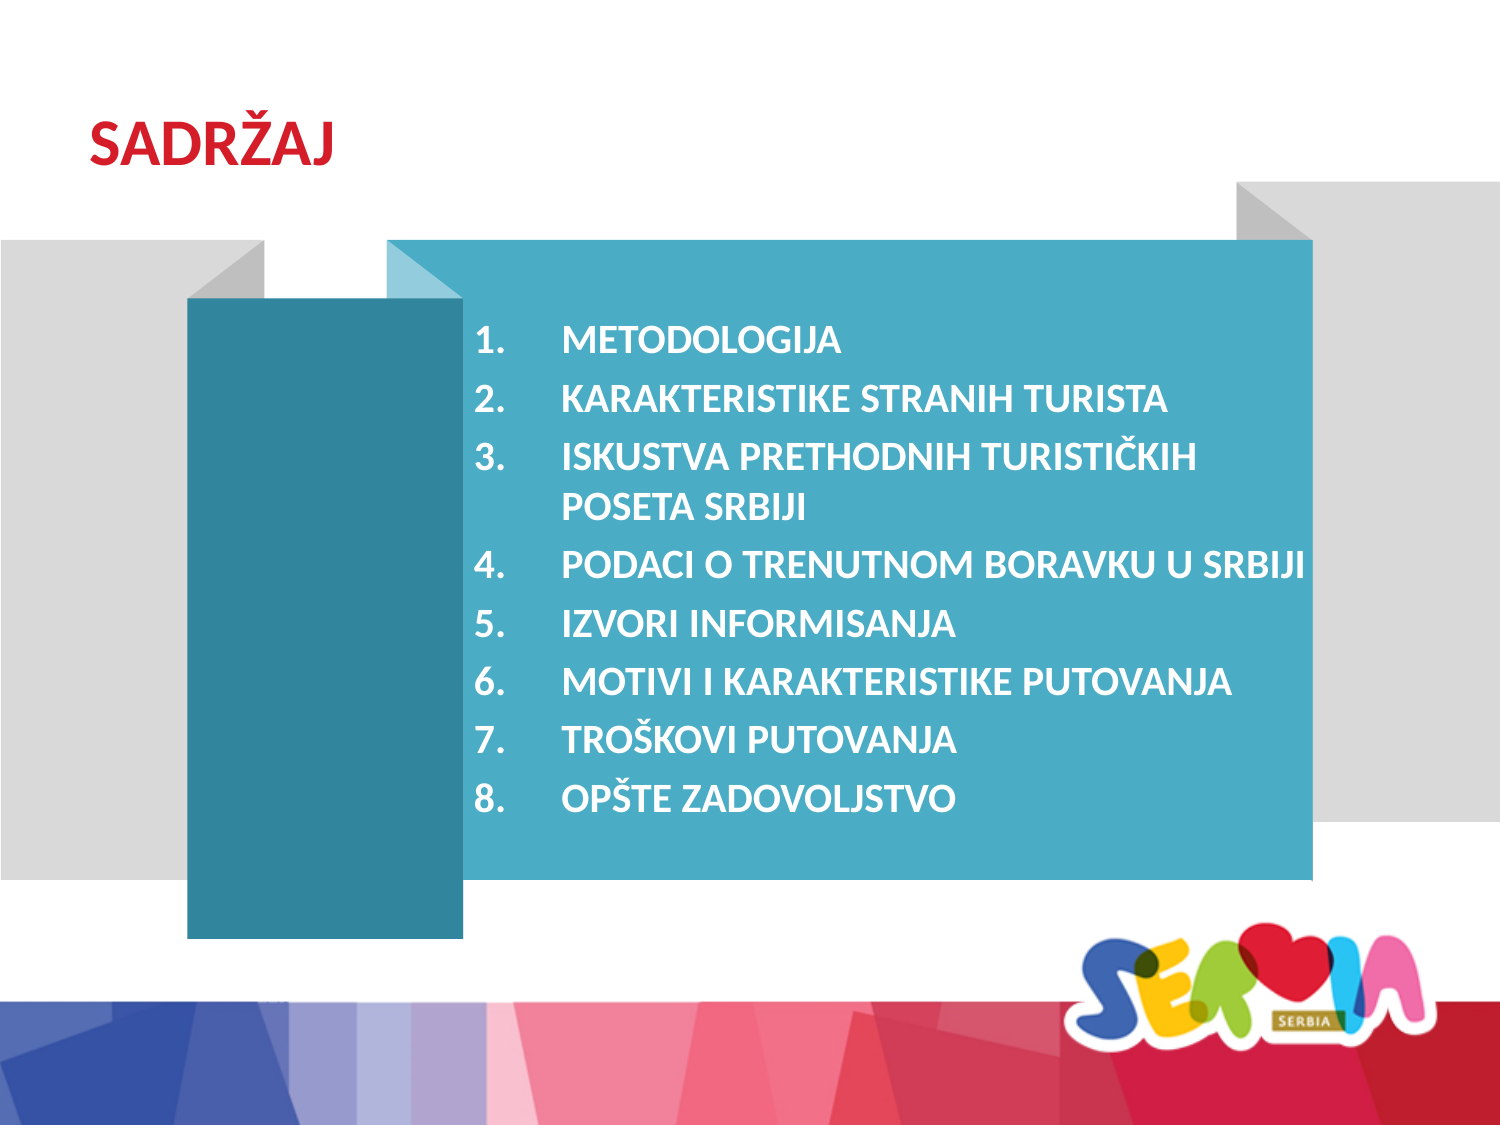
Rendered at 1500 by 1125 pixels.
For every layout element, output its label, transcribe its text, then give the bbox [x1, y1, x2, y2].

text_box SADRŽAJ [74, 45, 1425, 179]
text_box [0, 181, 1500, 940]
picture [0, 940, 1500, 1125]
